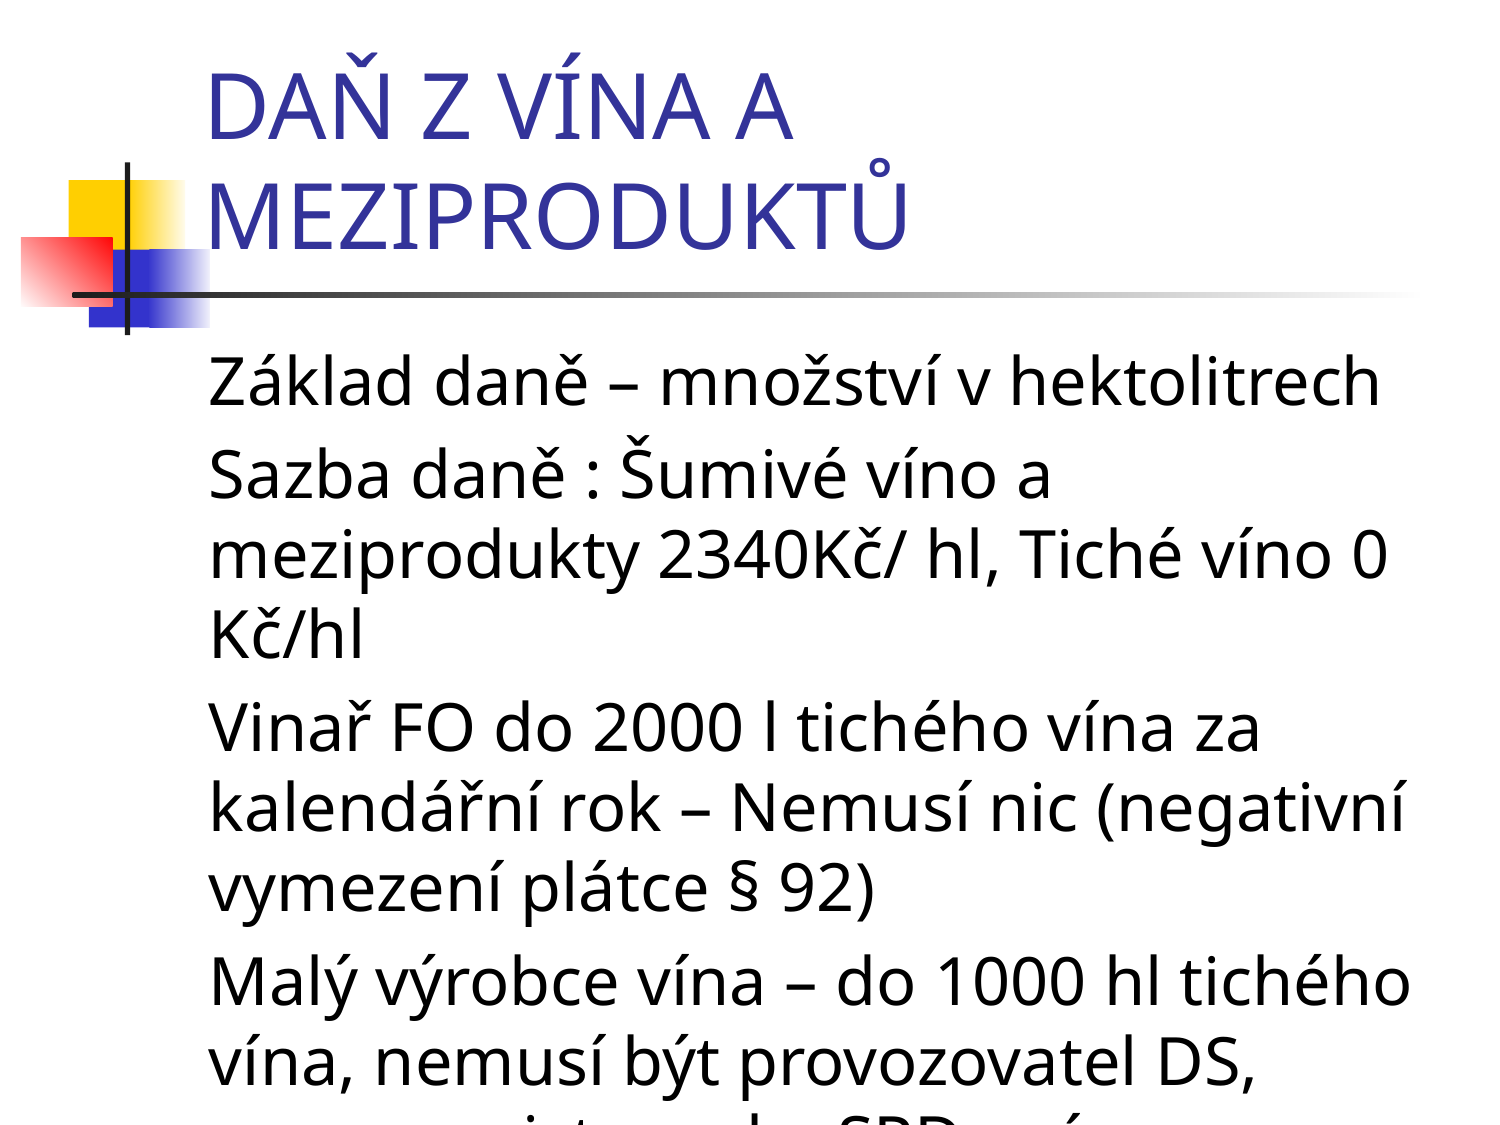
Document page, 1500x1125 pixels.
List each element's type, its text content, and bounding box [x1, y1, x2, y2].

list Základ daně – množství v hektolitrech Sazba daně : Šumivé víno a meziprodukty 2340Kč/ hl, Tiché víno 0 Kč/hl Vinař FO do 2000 l tichého vína za kalendářní rok – Nemusí nic (negativní vymezení plátce § 92) Malý výrobce vína – do 1000 hl tichého vína, nemusí být provozovatel DS, pouze registrace ke SPD z vína a meziproduktů Otázka: Kam patří burčák?(meziprodukt při výrobě vína, který šumí) [193, 331, 1469, 1006]
title DAŇ Z VÍNA A MEZIPRODUKTŮ [188, 35, 1468, 275]
